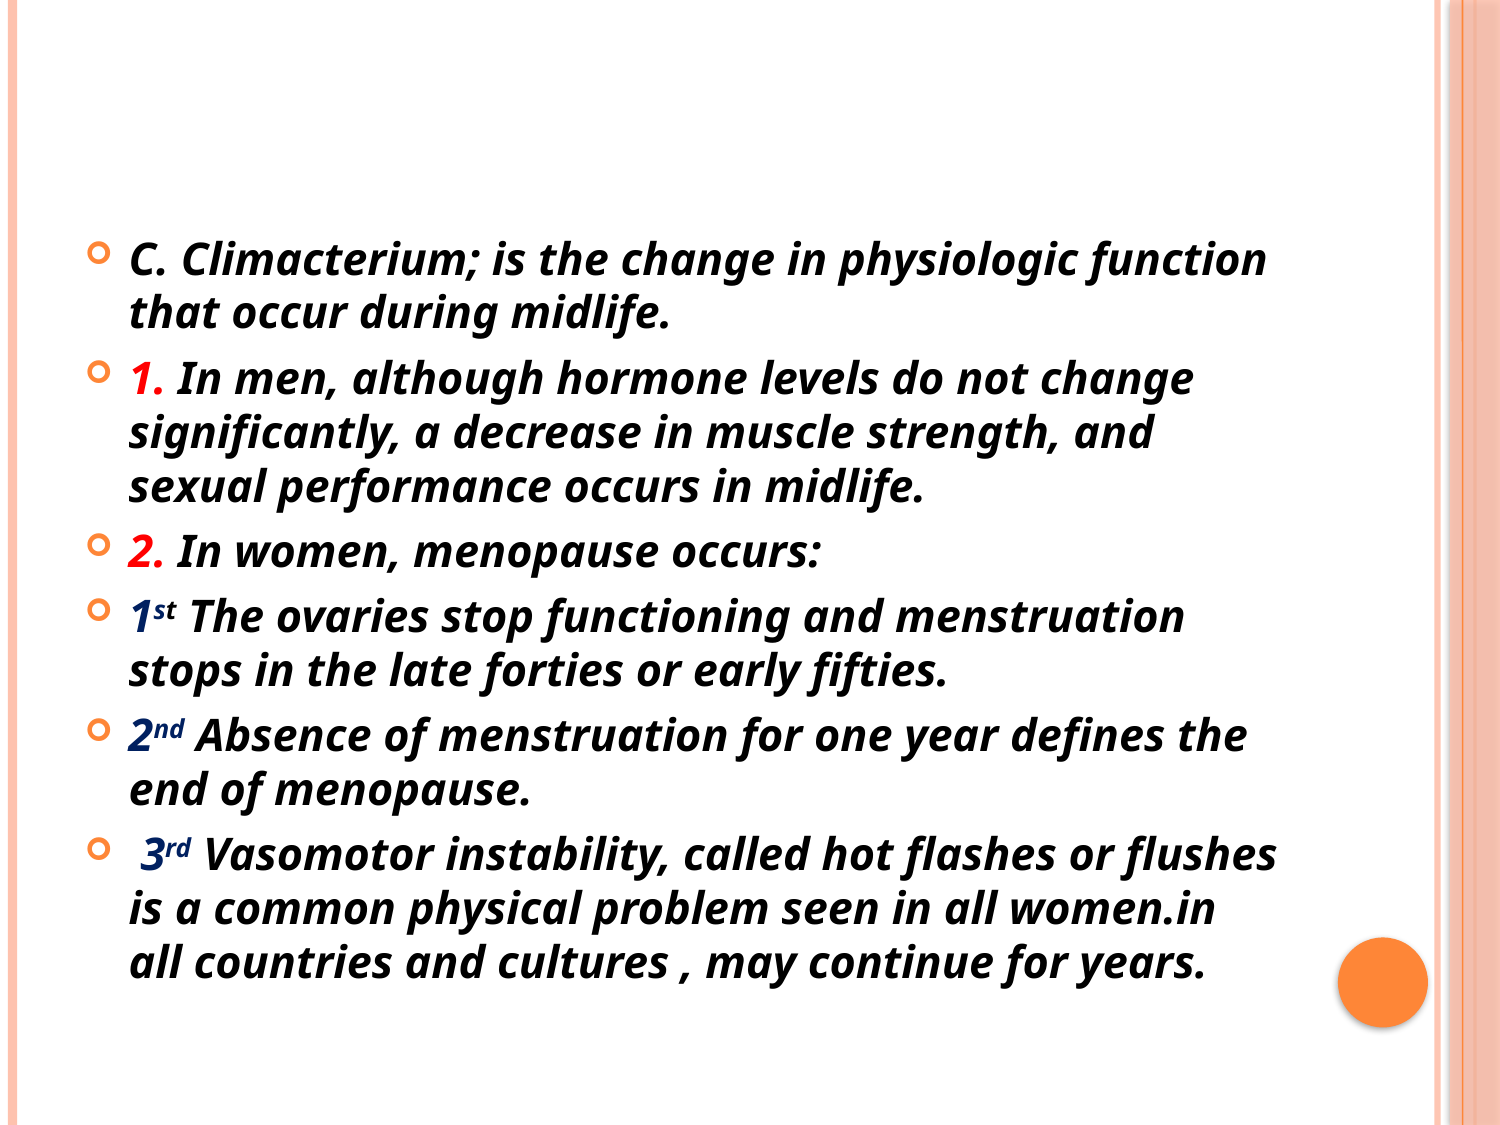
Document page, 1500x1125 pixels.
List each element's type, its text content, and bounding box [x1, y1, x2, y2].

list C. Climacterium; is the change in physiologic function that occur during midlife. 1. In men, although hormone levels do not change significantly, a decrease in muscle strength, and sexual performance occurs in midlife. 2. In women, menopause occurs: 1st The ovaries stop functioning and menstruation stops in the late forties or early fifties. 2nd Absence of menstruation for one year defines the end of menopause. 3rd Vasomotor instability, called hot flashes or flushes is a common physical problem seen in all women.in all countries and cultures , may continue for years. [70, 222, 1296, 1023]
